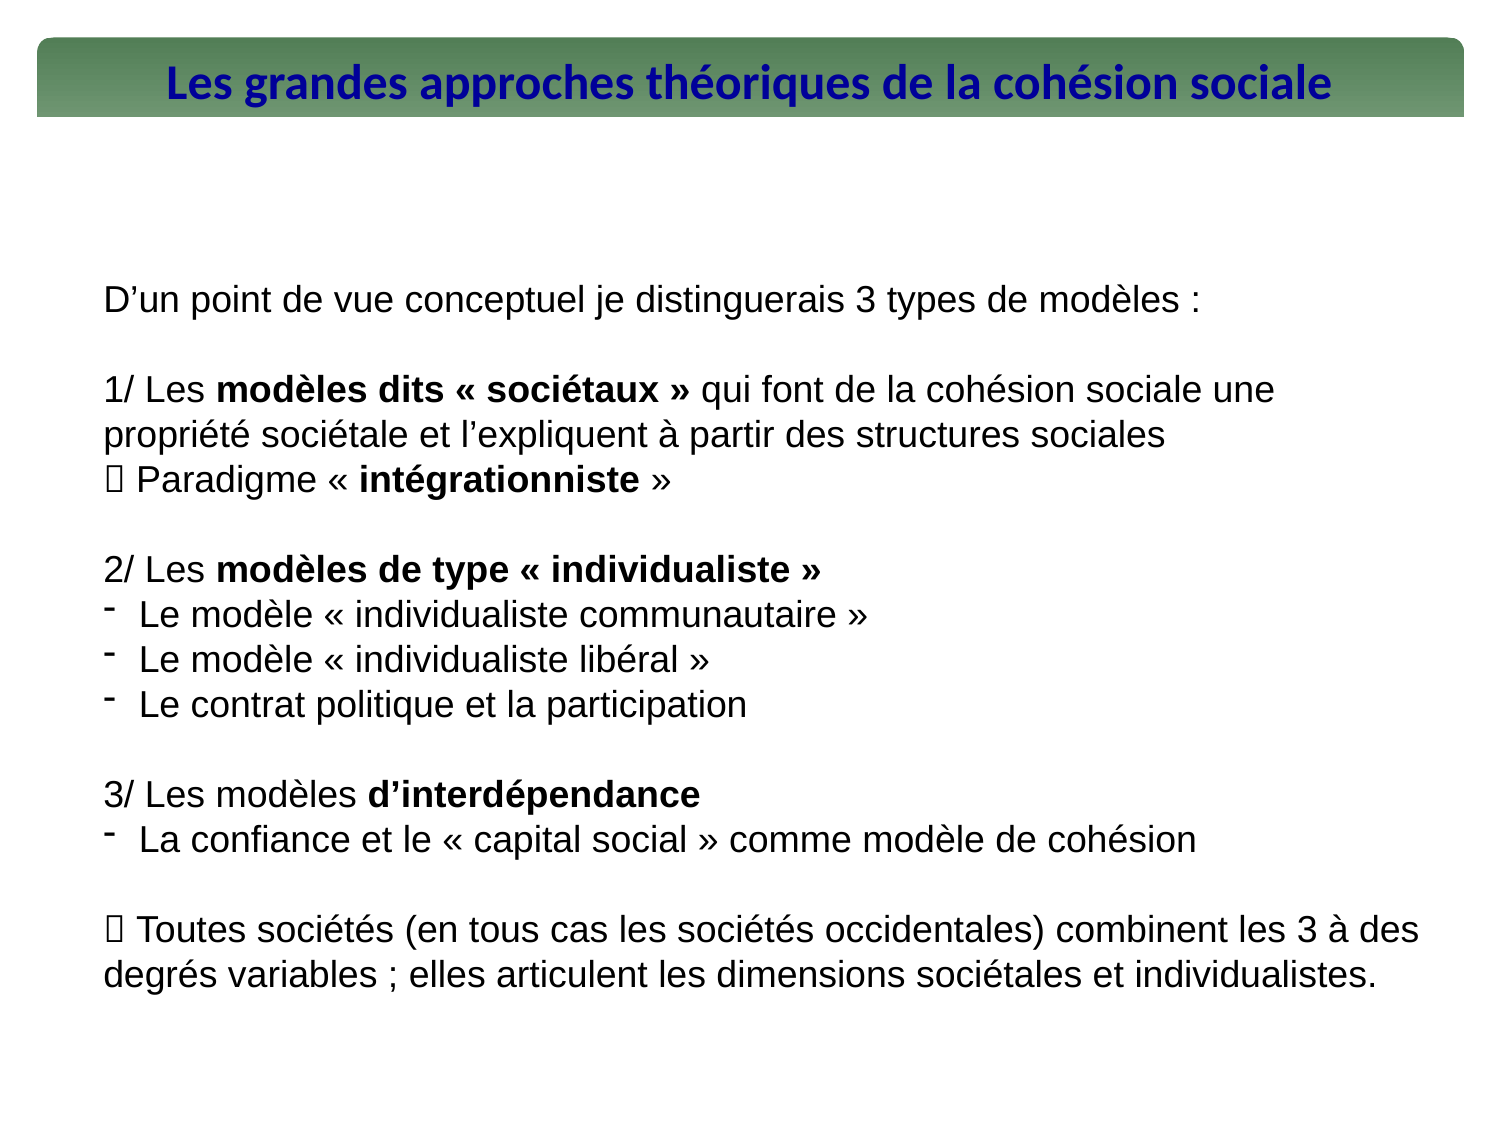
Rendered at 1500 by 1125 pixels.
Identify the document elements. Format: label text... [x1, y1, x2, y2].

text_box Les grandes approches théoriques de la cohésion sociale [41, 42, 1459, 118]
text_box D’un point de vue conceptuel je distinguerais 3 types de modèles : 1/ Les modèles dits « sociétaux » qui font de la cohésion sociale une propriété sociétale et l’expliquent à partir des structures sociales  Paradigme « intégrationniste » 2/ Les modèles de type « individualiste » Le modèle « individualiste communautaire » Le modèle « individualiste libéral » Le contrat politique et la participation 3/ Les modèles d’interdépendance La confiance et le « capital social » comme modèle de cohésion  Toutes sociétés (en tous cas les sociétés occidentales) combinent les 3 à des degrés variables ; elles articulent les dimensions sociétales et individualistes. [88, 267, 1435, 957]
